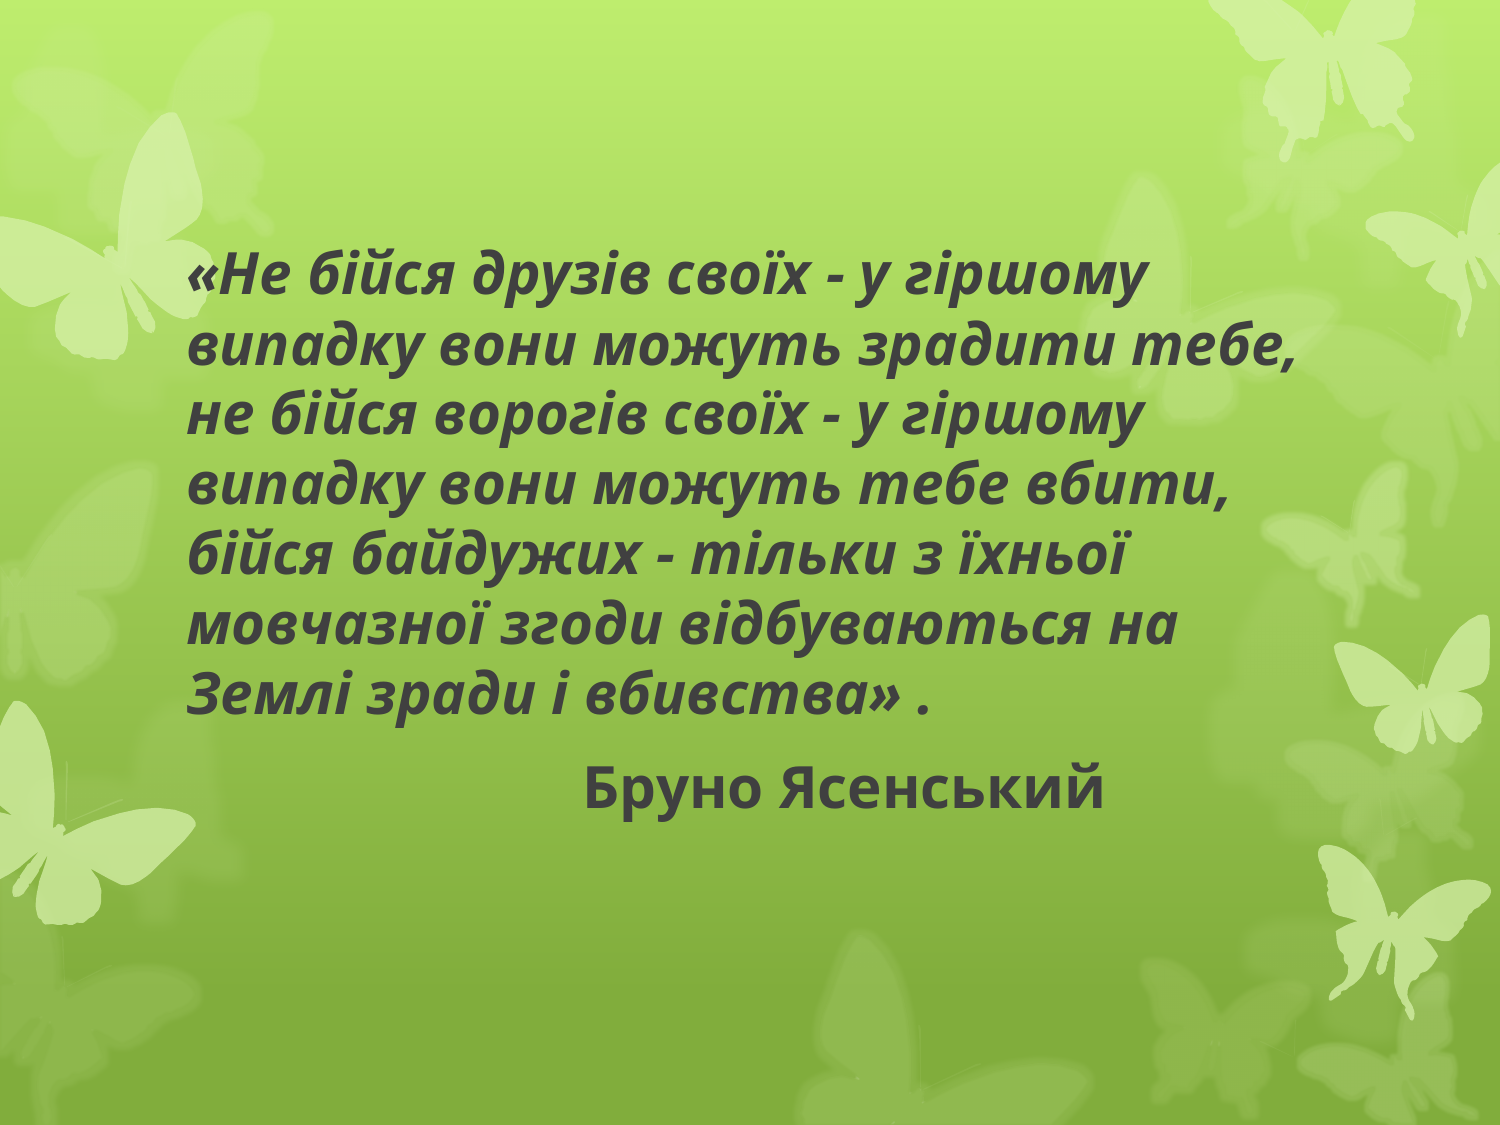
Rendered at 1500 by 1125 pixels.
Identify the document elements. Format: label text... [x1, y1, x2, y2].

list «Не бійся друзів своїх - у гіршому випадку вони можуть зрадити тебе, не бійся ворогів своїх - у гіршому випадку вони можуть тебе вбити, бійся байдужих - тільки з їхньої мовчазної згоди відбуваються на Землі зради і вбивства» . Бруно Ясенський [171, 196, 1340, 861]
